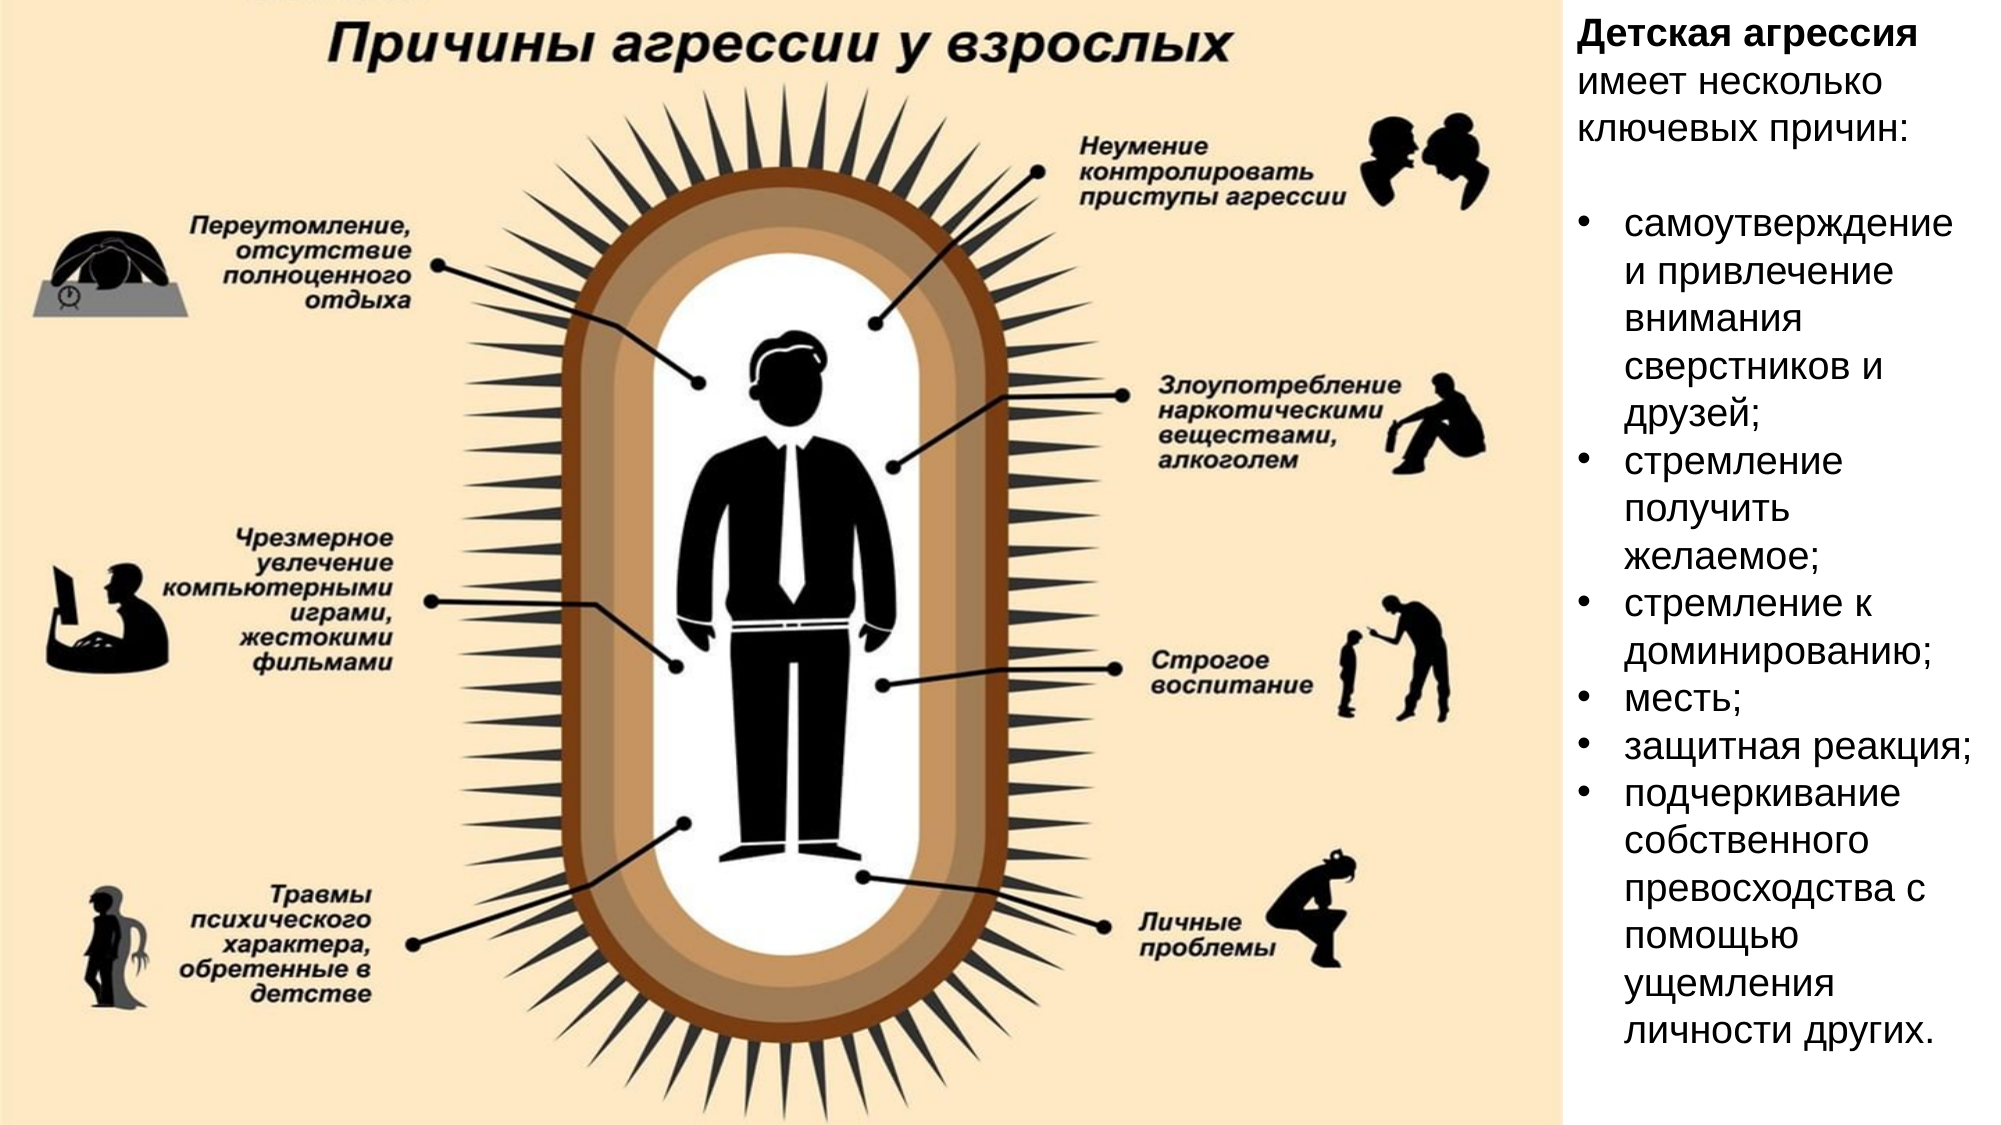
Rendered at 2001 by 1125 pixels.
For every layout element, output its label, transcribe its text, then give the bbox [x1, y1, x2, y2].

picture [0, 0, 1563, 1125]
text_box Детская агрессия имеет несколько ключевых причин: самоутверждение и привлечение внимания сверстников и друзей; стремление получить желаемое; стремление к доминированию; месть; защитная реакция; подчеркивание собственного превосходства с помощью ущемления личности других. [1568, 0, 2000, 1060]
